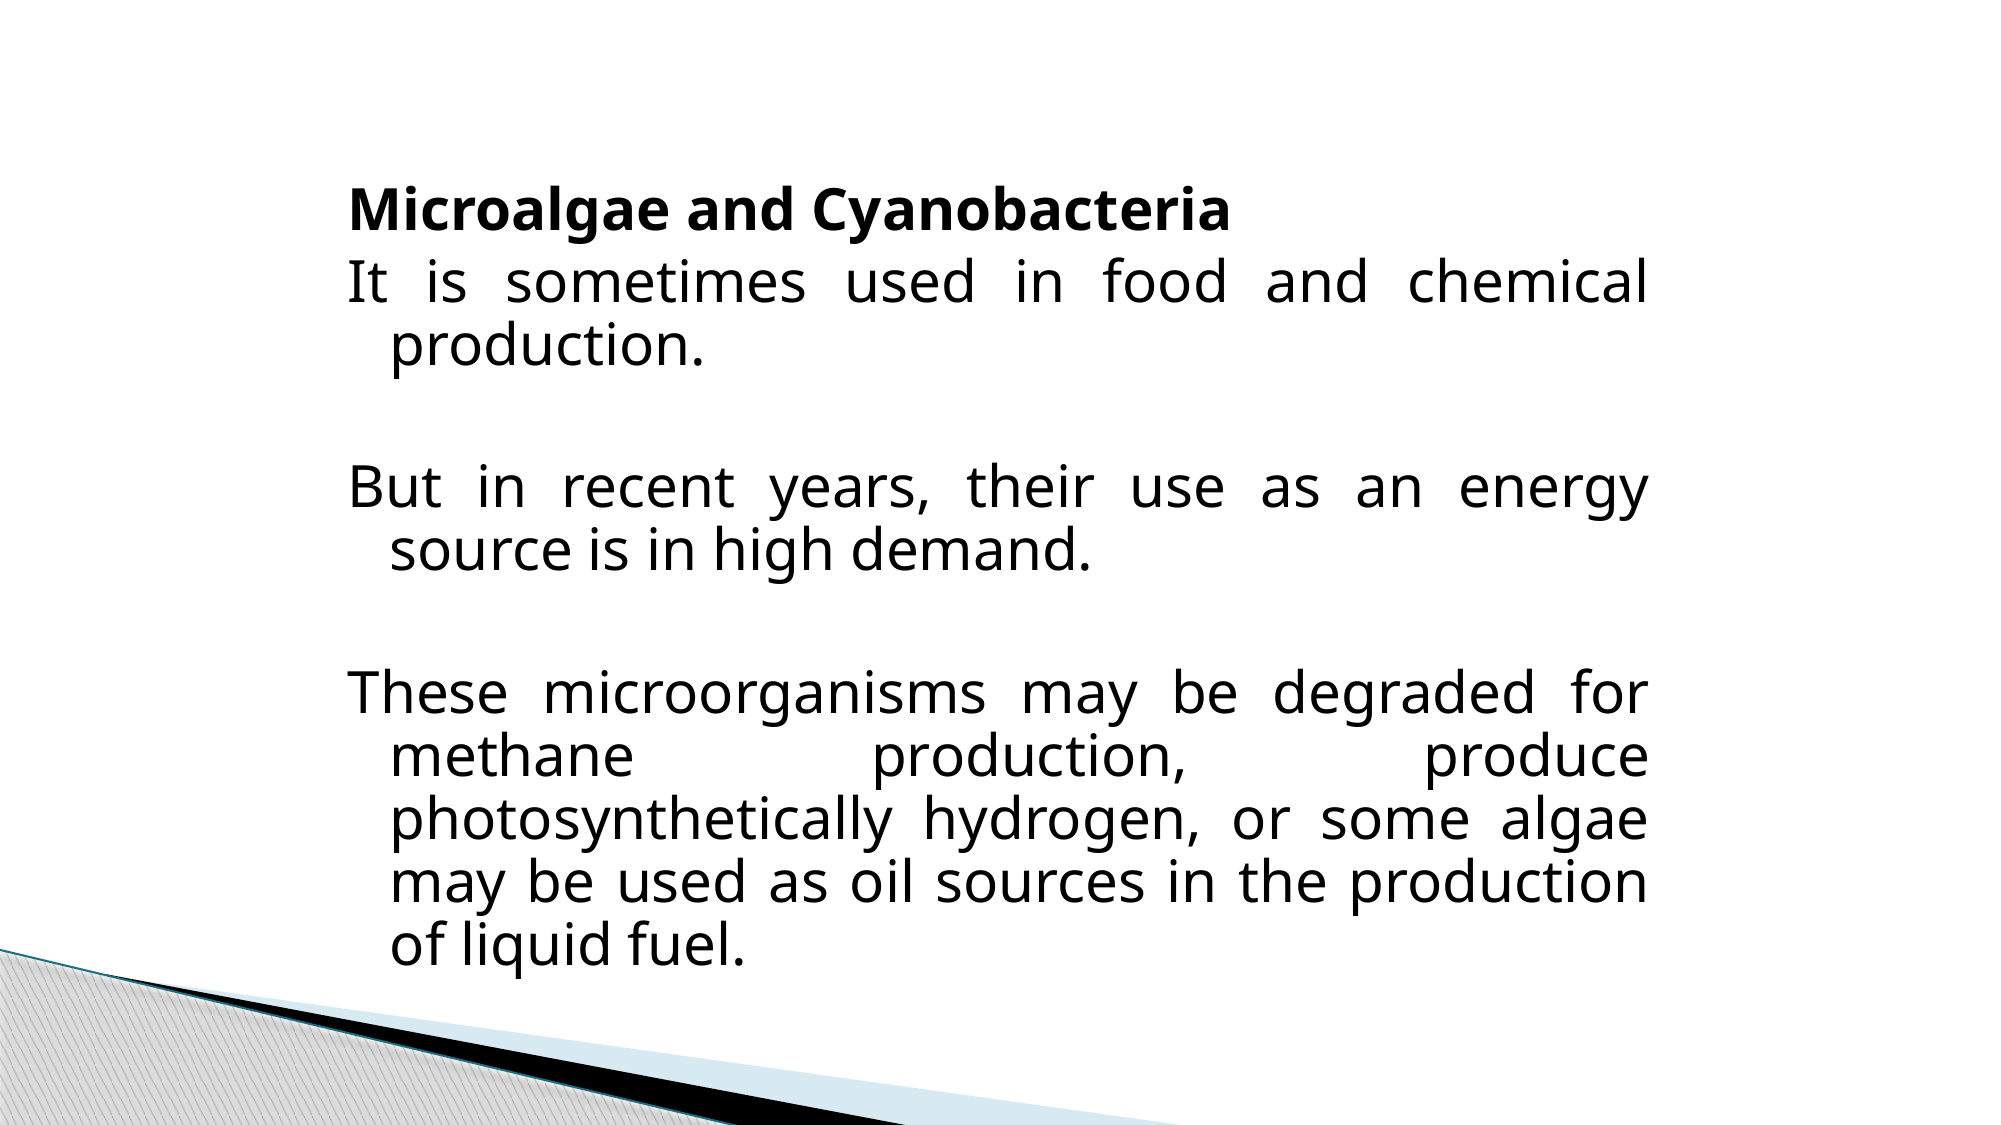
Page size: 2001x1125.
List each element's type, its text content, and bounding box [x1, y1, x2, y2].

list Microalgae and Cyanobacteria It is sometimes used in food and chemical production. But in recent years, their use as an energy source is in high demand. These microorganisms may be degraded for methane production, produce photosynthetically hydrogen, or some algae may be used as oil sources in the production of liquid fuel. [314, 101, 1665, 1083]
